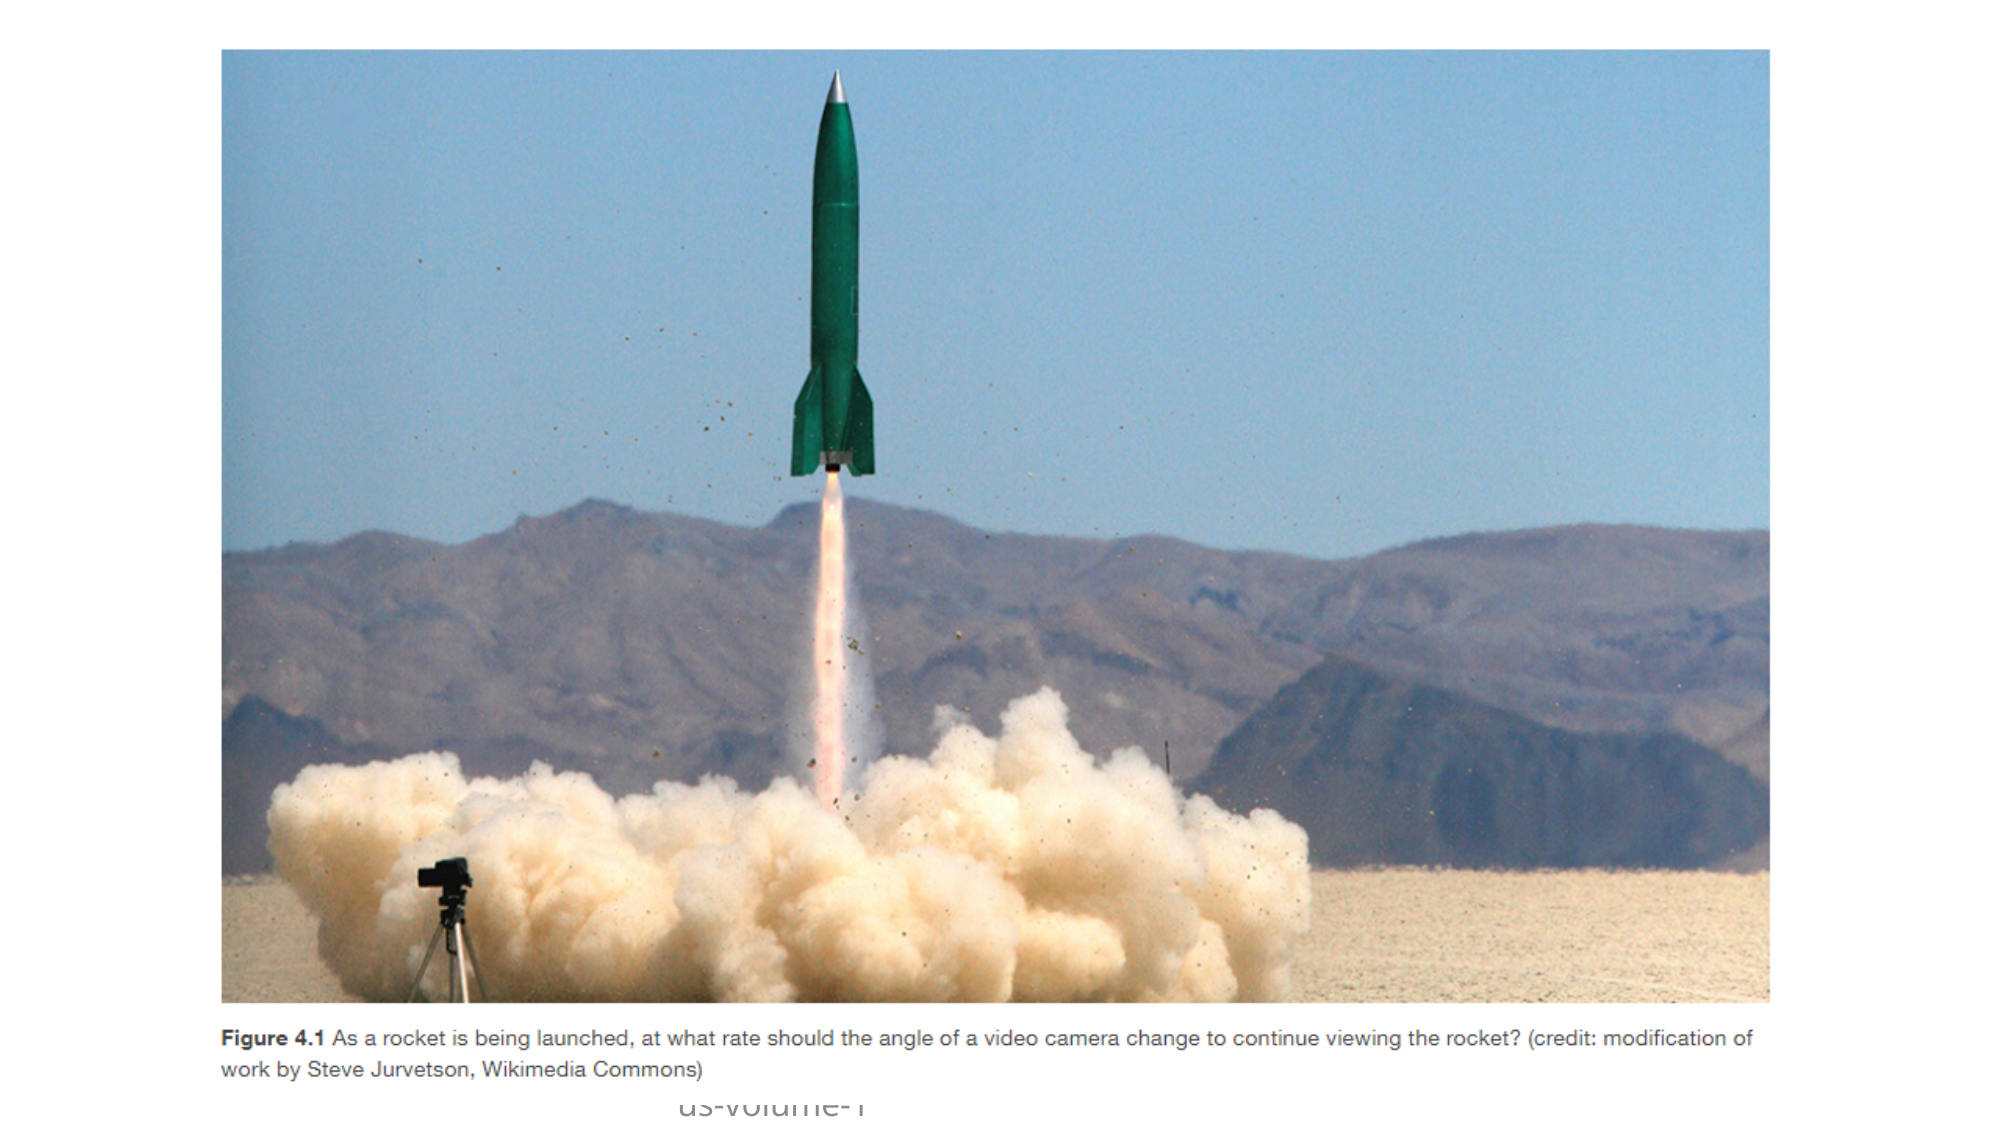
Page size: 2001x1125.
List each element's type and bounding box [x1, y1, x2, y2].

picture [175, 20, 1825, 1105]
